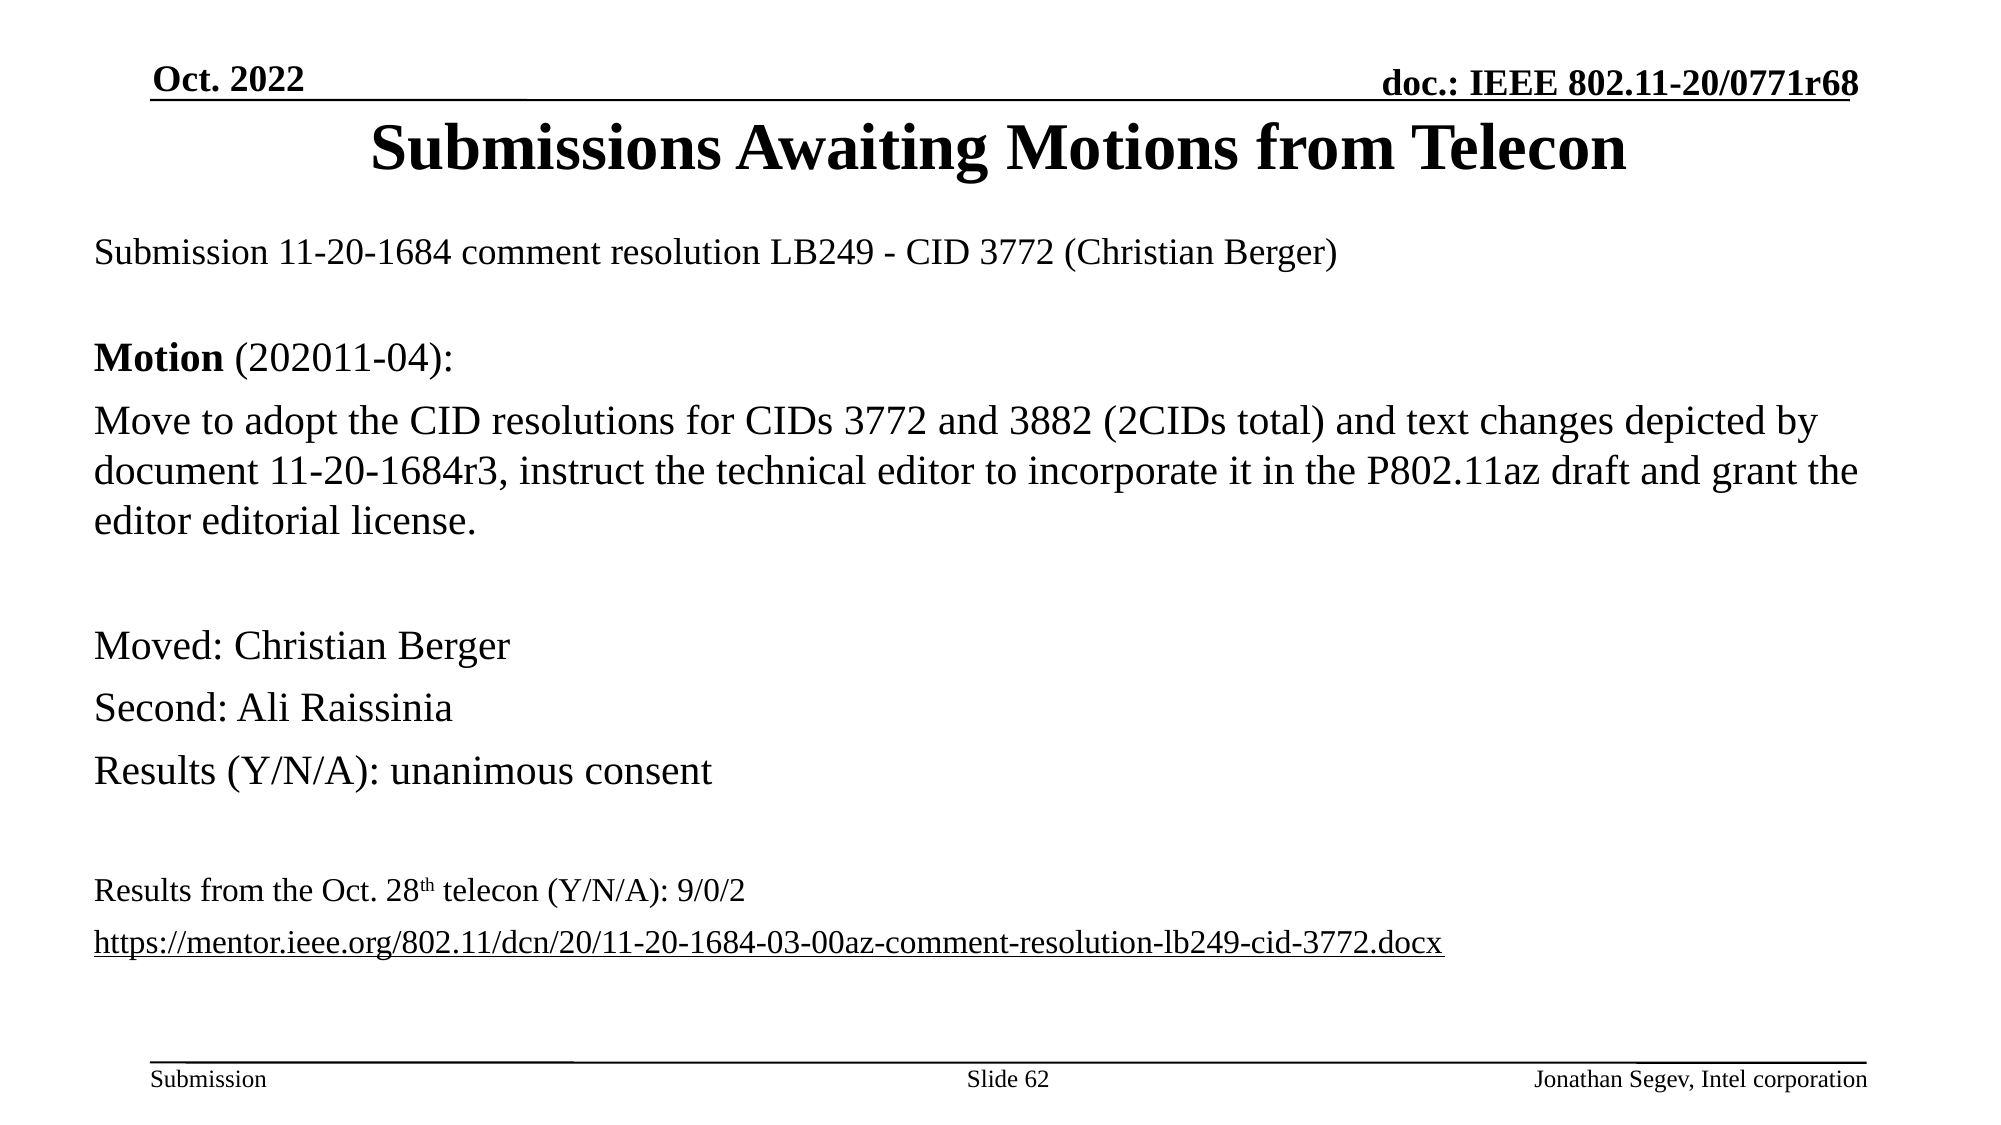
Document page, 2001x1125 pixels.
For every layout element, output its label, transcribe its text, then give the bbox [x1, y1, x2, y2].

title Submissions Awaiting Motions from Telecon [149, 112, 1850, 173]
footer Jonathan Segev, Intel corporation [1171, 1061, 1869, 1093]
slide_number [152, 54, 563, 100]
slide_number Slide 62 [950, 1061, 1067, 1123]
list Submission 11-20-1684 comment resolution LB249 - CID 3772 (Christian Berger) Motion (202011-04): Move to adopt the CID resolutions for CIDs 3772 and 3882 (2CIDs total) and text changes depicted by document 11-20-1684r3, instruct the technical editor to incorporate it in the P802.11az draft and grant the editor editorial license. Moved: Christian Berger Second: Ali Raissinia Results (Y/N/A): unanimous consent Results from the Oct. 28th telecon (Y/N/A): 9/0/2 https://mentor.ieee.org/802.11/dcn/20/11-20-1684-03-00az-comment-resolution-lb249-cid-3772.docx [78, 219, 1922, 1000]
